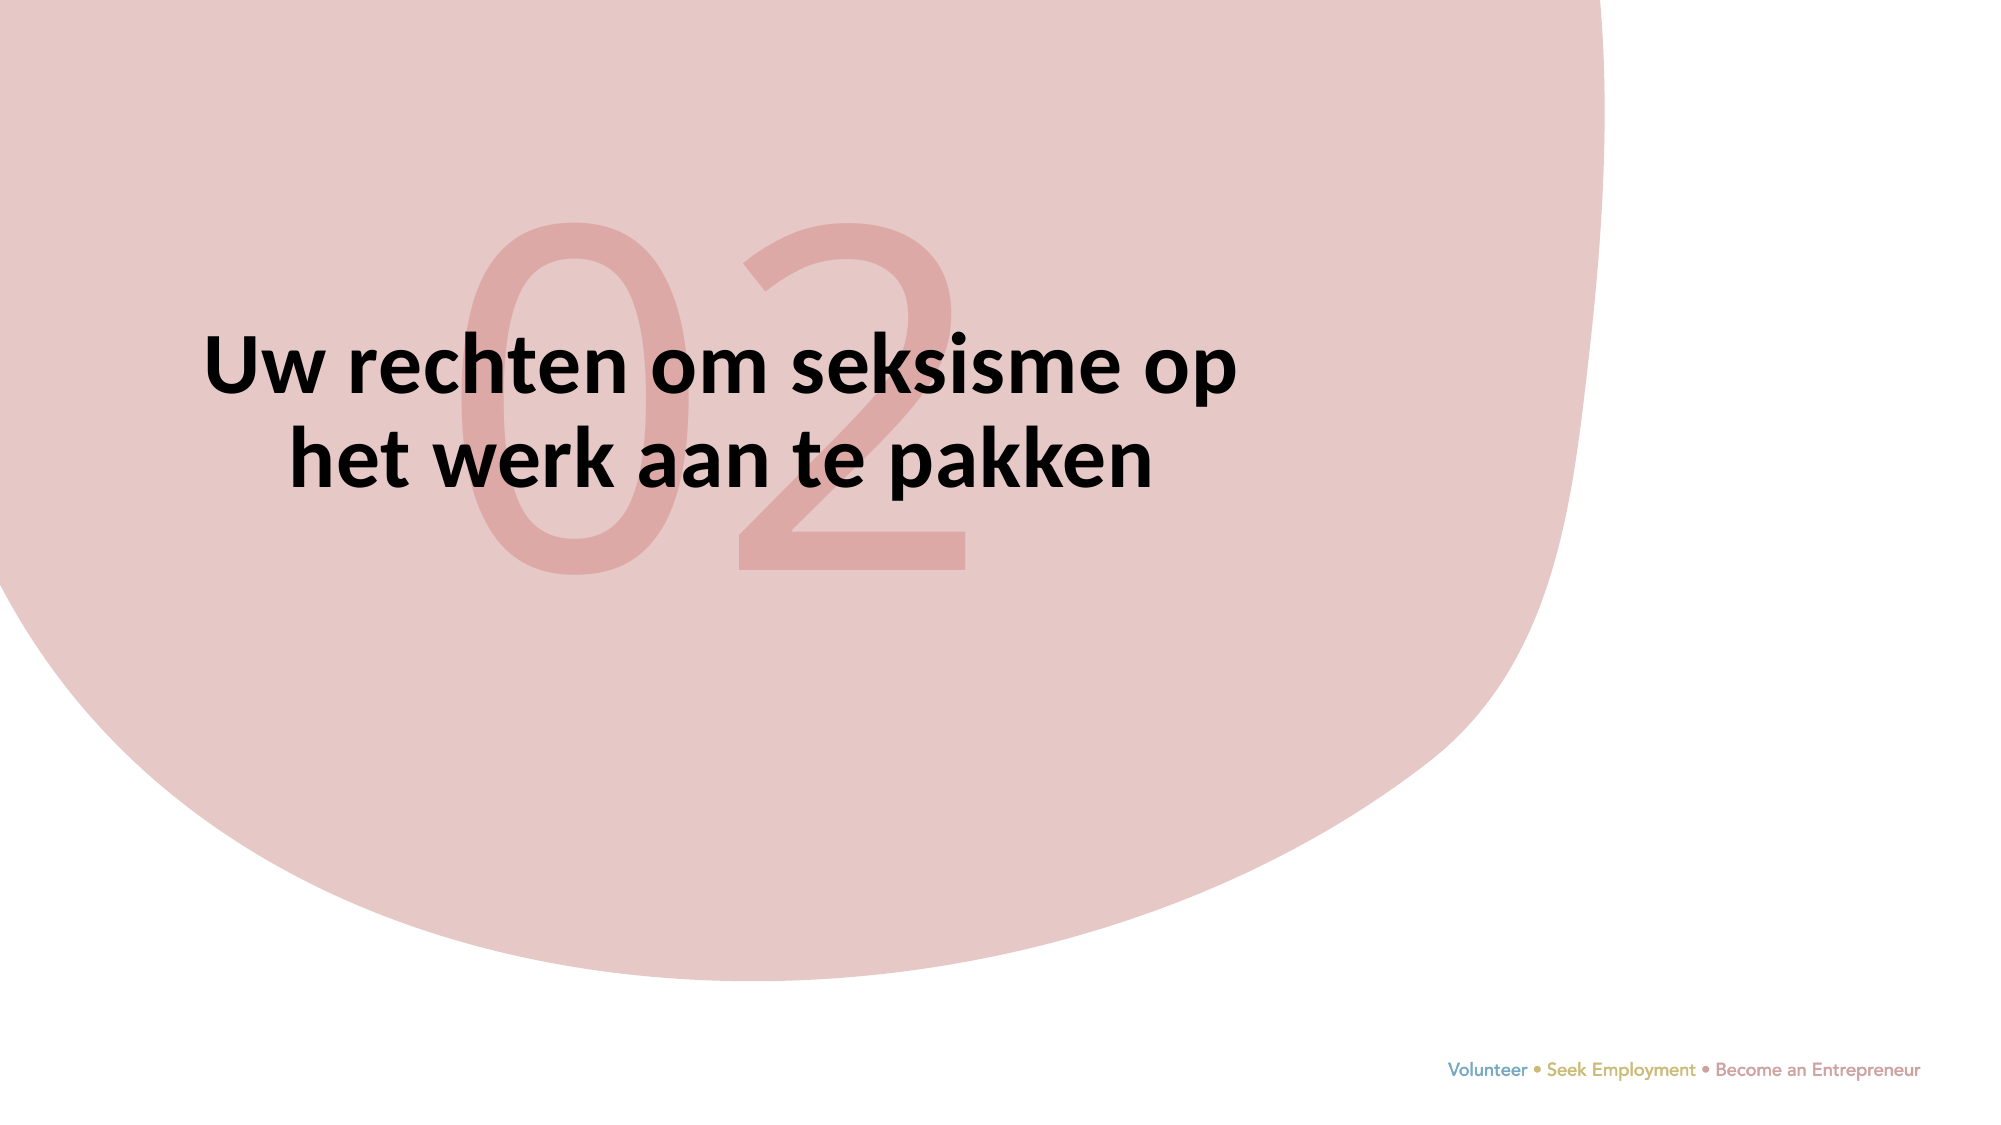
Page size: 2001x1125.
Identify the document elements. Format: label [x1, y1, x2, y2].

text_box [1418, 1046, 1971, 1103]
text_box [0, 0, 1606, 1027]
